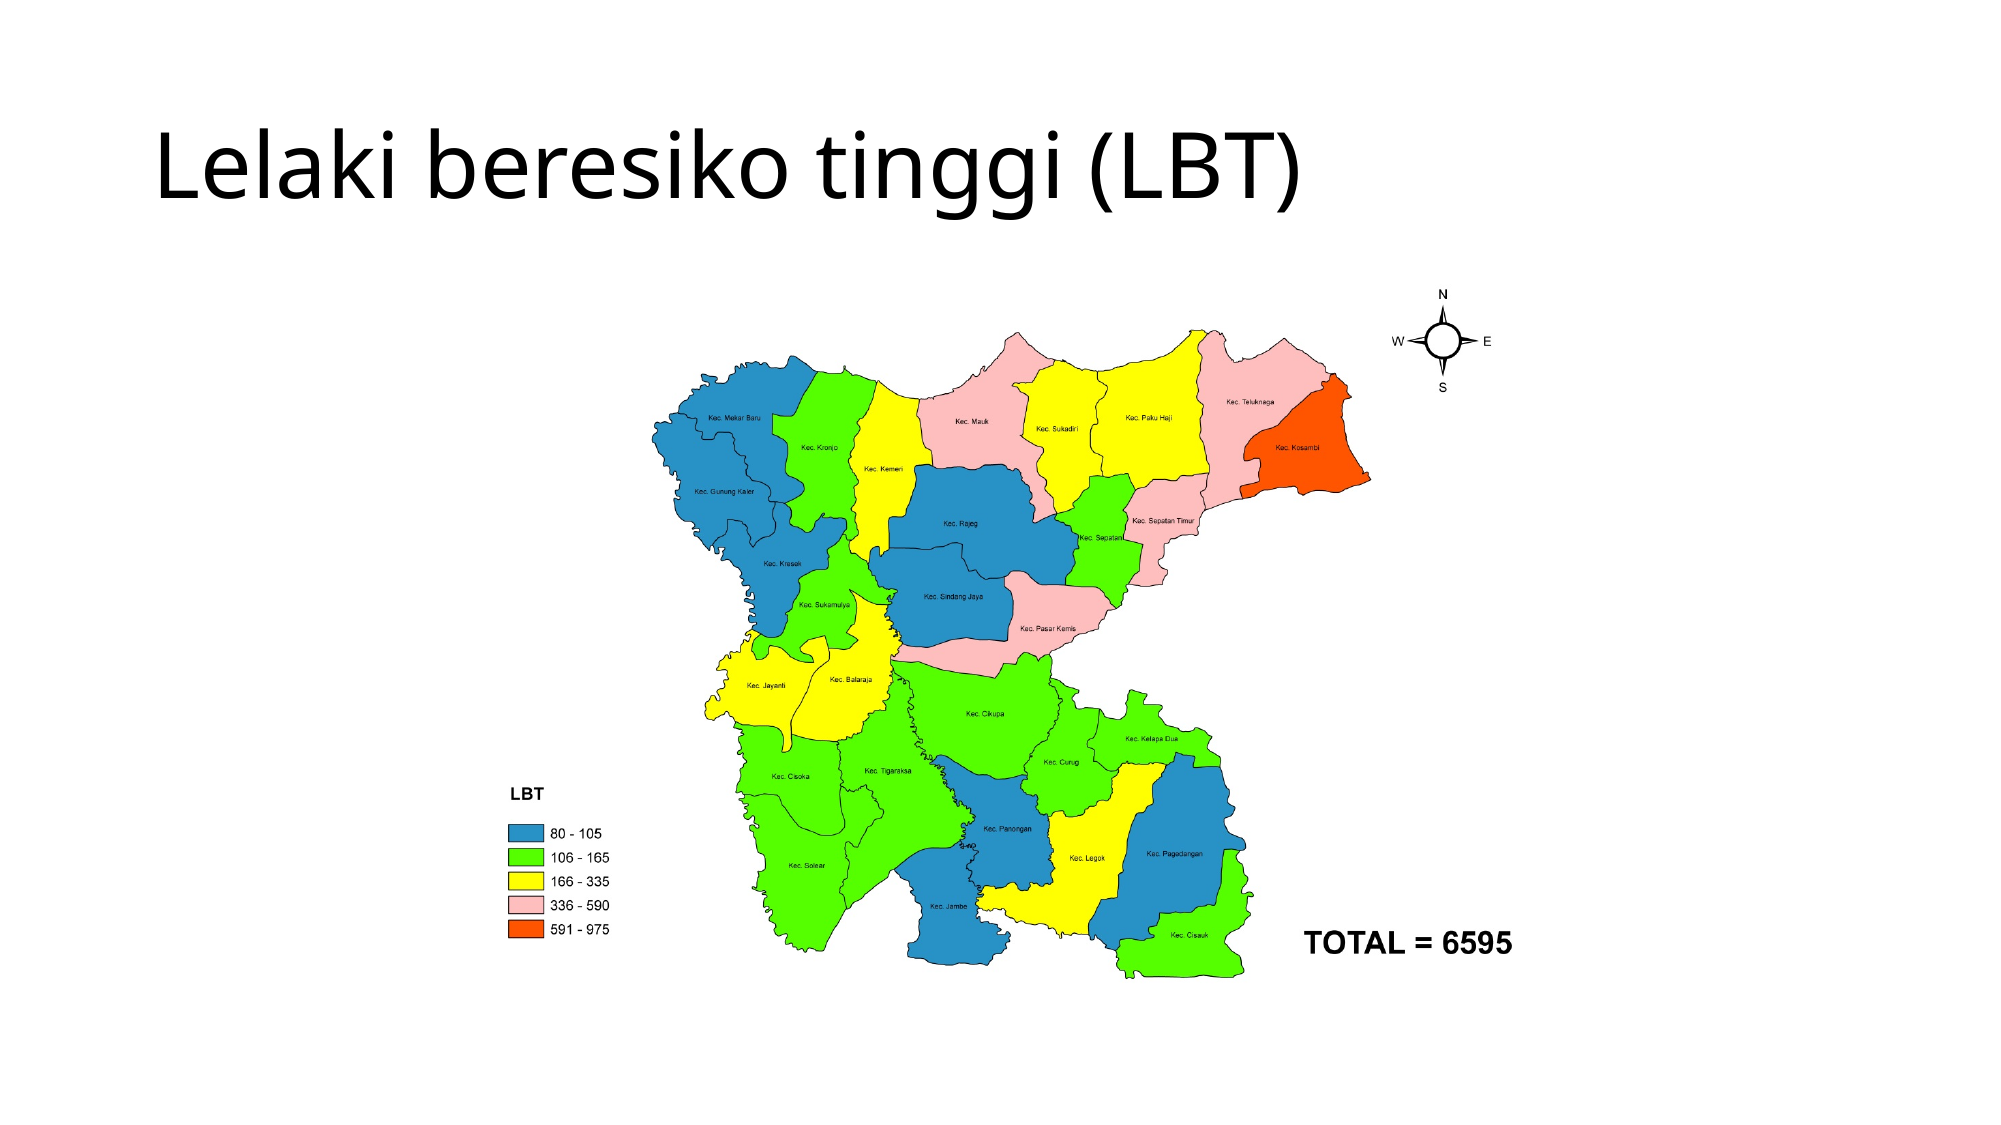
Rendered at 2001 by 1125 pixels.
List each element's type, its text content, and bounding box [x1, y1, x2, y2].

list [475, 262, 1525, 1005]
title Lelaki beresiko tinggi (LBT) [137, 59, 1863, 278]
